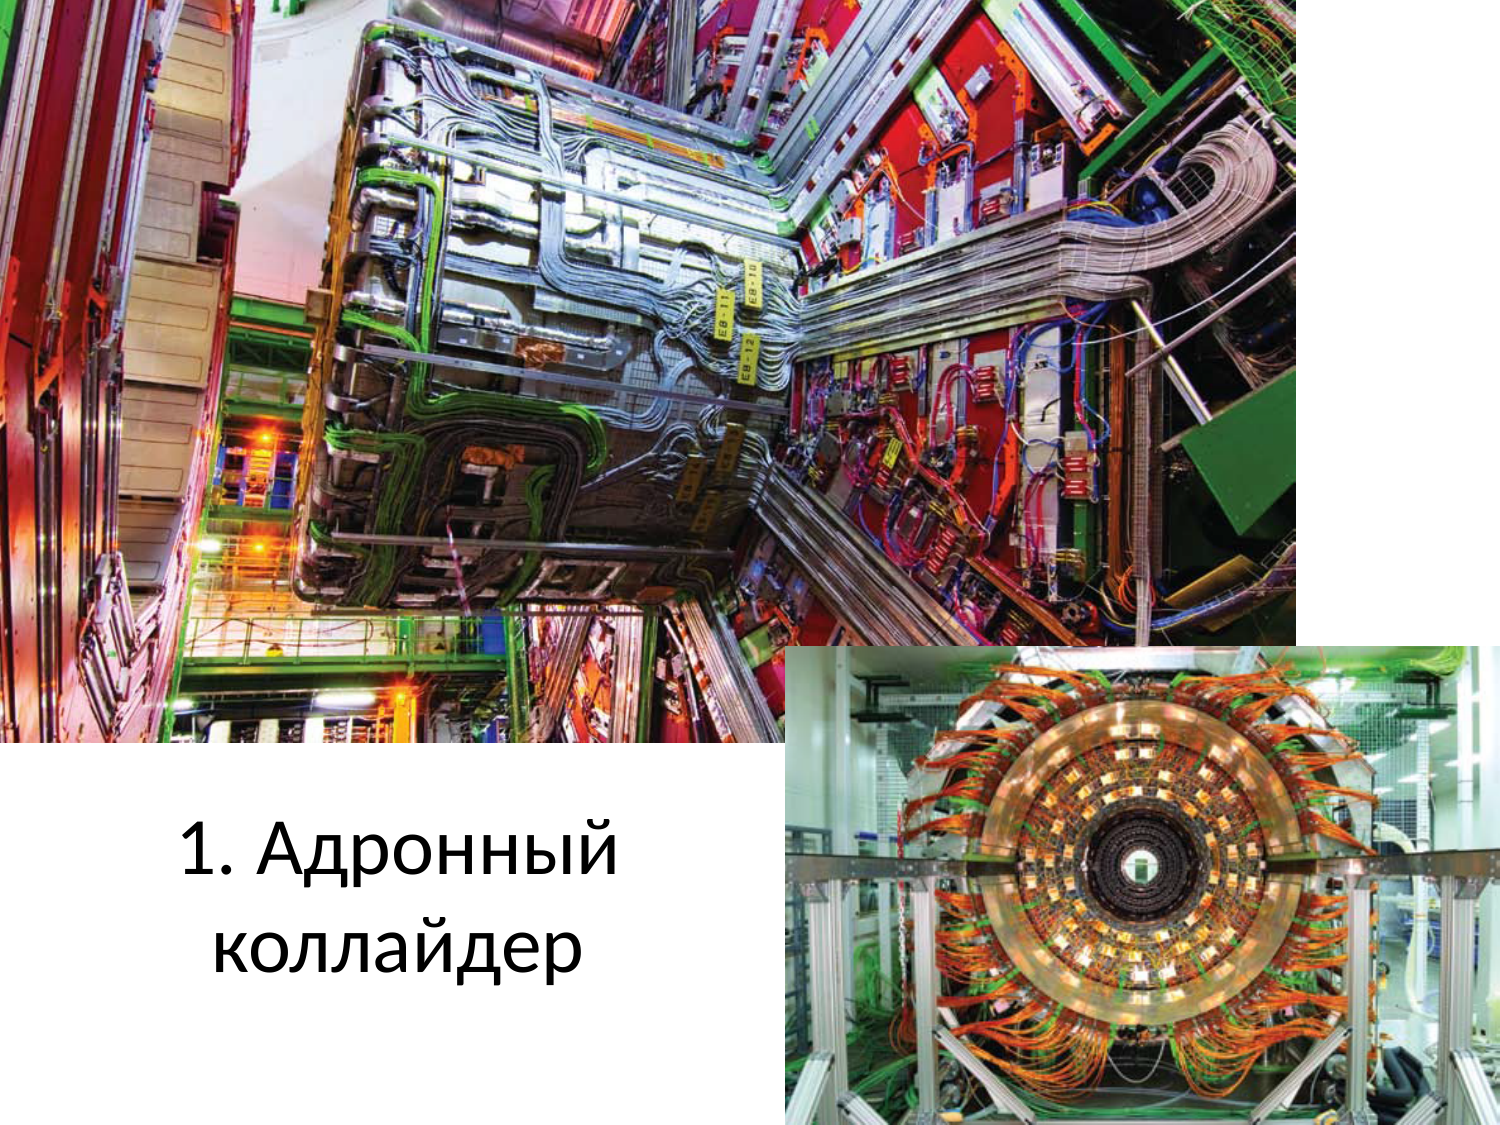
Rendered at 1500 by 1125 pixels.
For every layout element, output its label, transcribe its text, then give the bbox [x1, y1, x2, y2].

title 1. Адронный коллайдер [0, 785, 780, 997]
picture [785, 646, 1500, 1125]
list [0, 0, 1296, 743]
